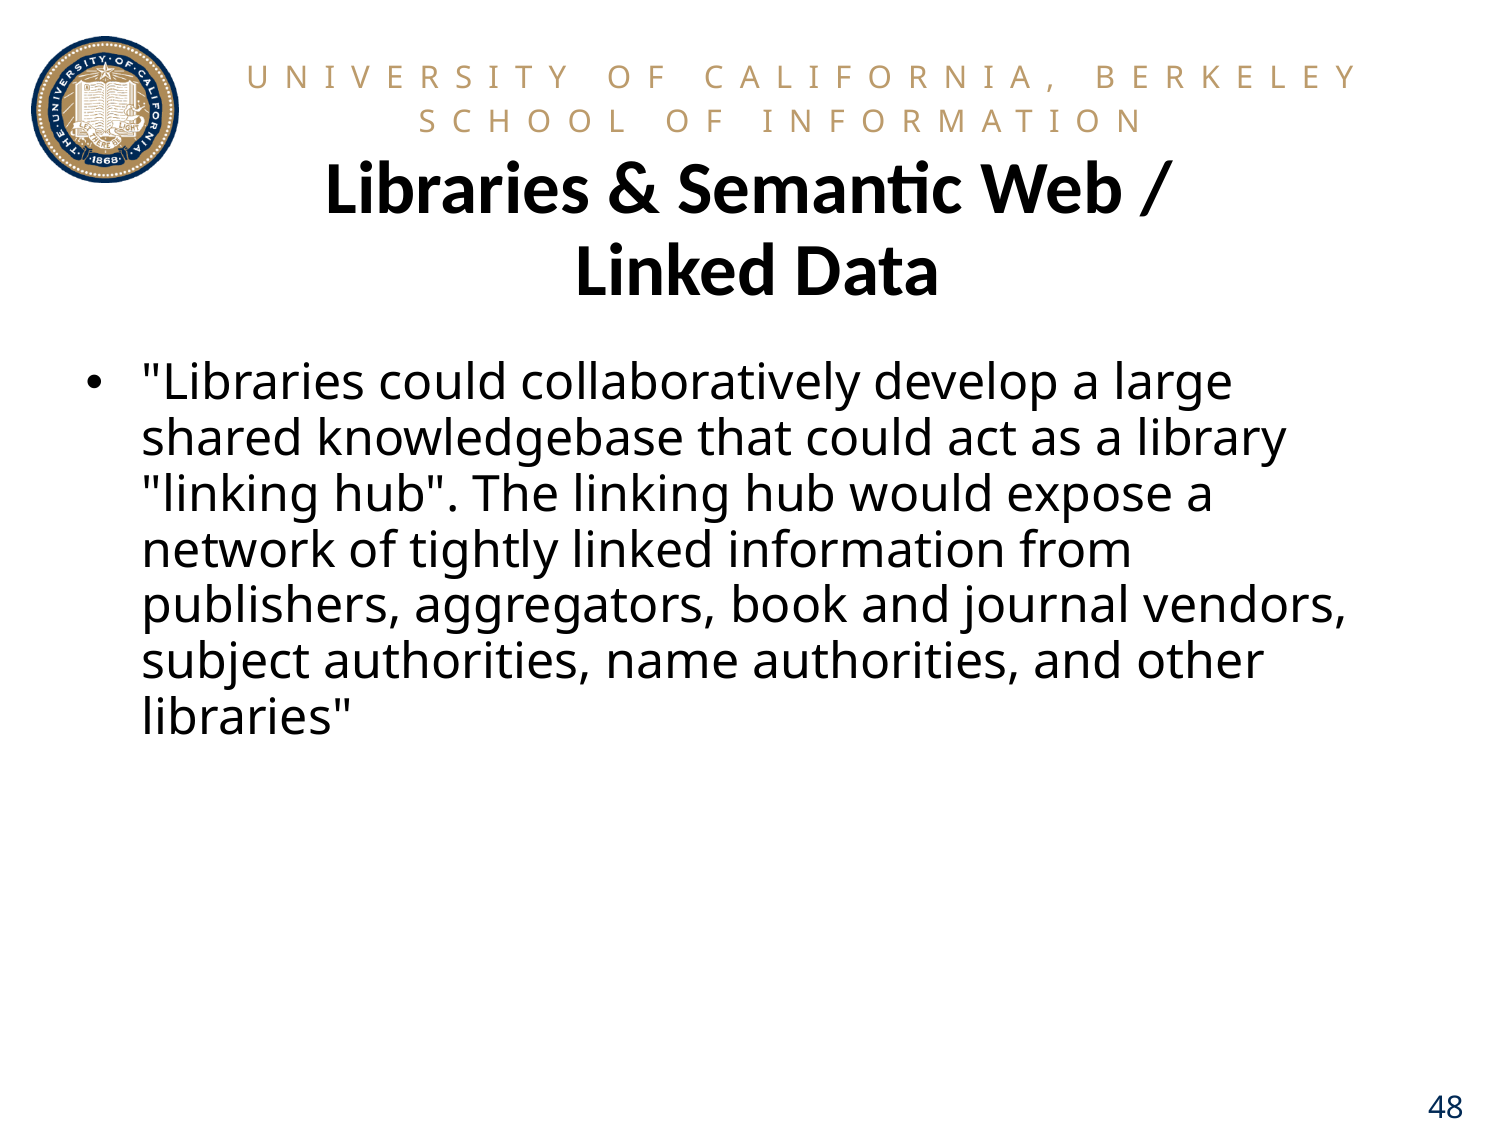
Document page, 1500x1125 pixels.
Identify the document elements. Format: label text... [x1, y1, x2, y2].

text_box UNIVERSITY OF CALIFORNIA, BERKELEY [240, 61, 1361, 97]
text_box SCHOOL OF INFORMATION [412, 105, 1147, 140]
title Libraries & Semantic Web / Linked Data [74, 132, 1425, 328]
text_box 48 [1438, 1081, 1454, 1119]
picture [31, 36, 179, 184]
text_box "Libraries could collaboratively develop a large shared knowledgebase that could act as a library "linking hub". The linking hub would expose a network of tightly linked information from publishers, aggregators, book and journal vendors, subject authorities, name authorities, and other libraries" [75, 349, 1388, 751]
